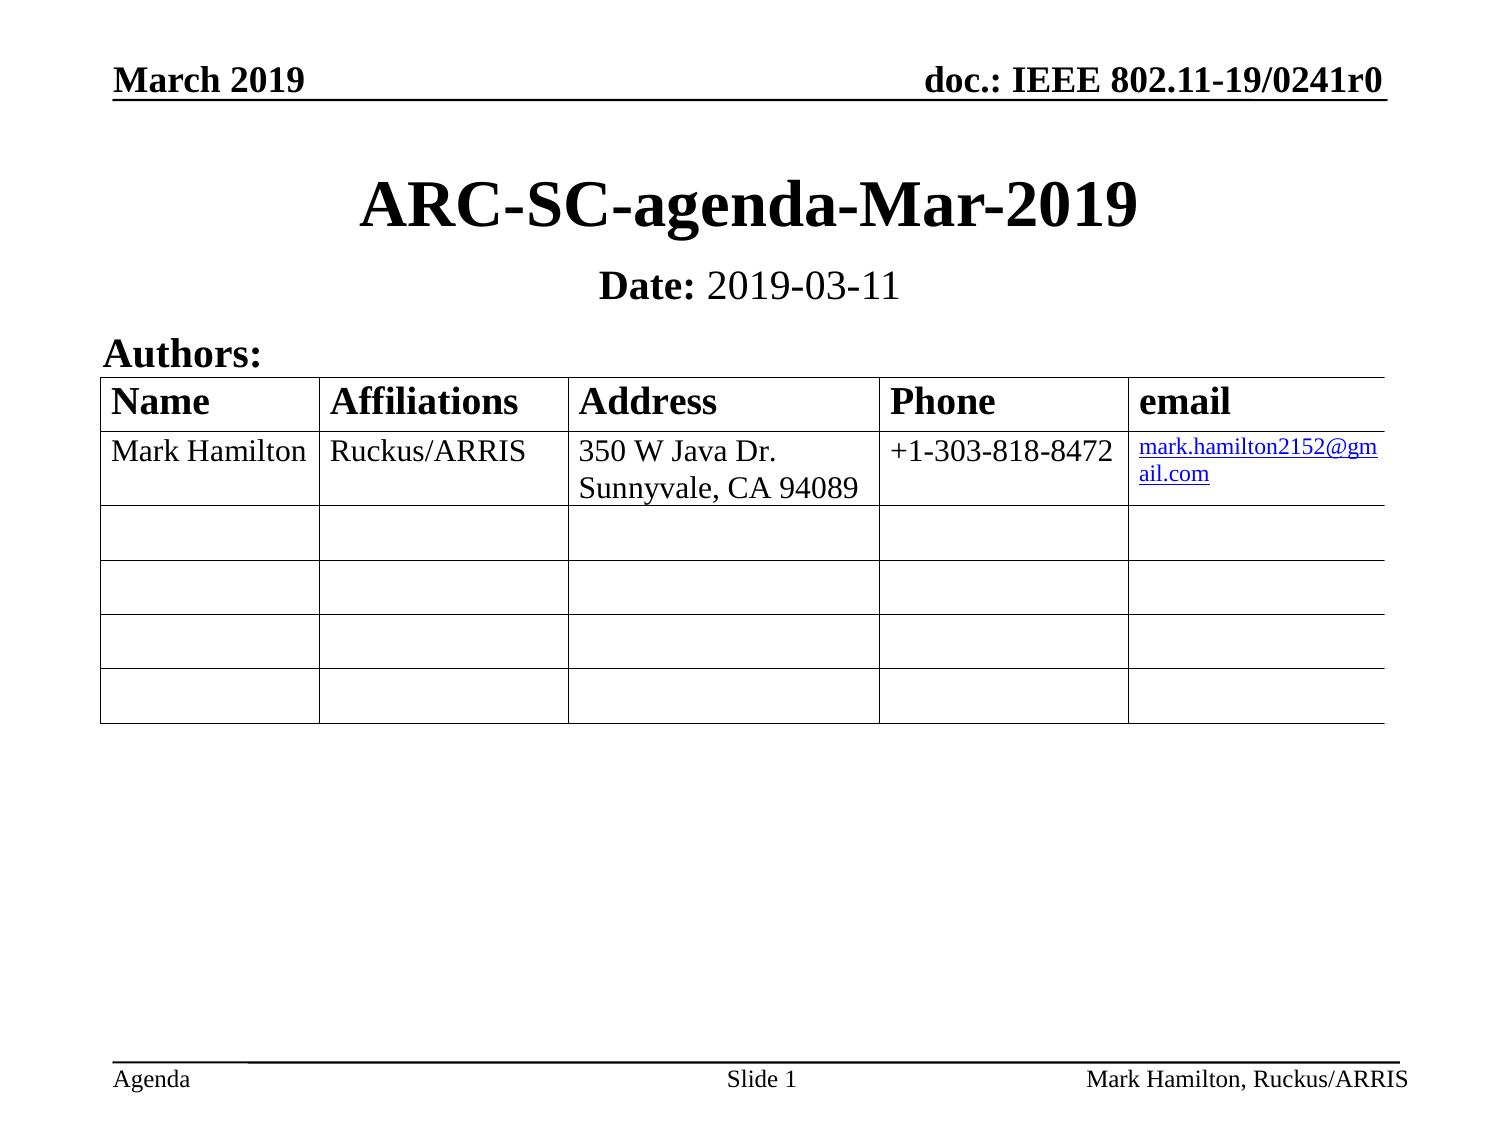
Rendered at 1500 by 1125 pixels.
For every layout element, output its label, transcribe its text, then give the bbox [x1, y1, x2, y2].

list Date: 2019-03-11 [112, 249, 1388, 313]
text_box Authors: [87, 318, 325, 375]
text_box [85, 376, 1385, 862]
title ARC-SC-agenda-Mar-2019 [112, 112, 1388, 249]
